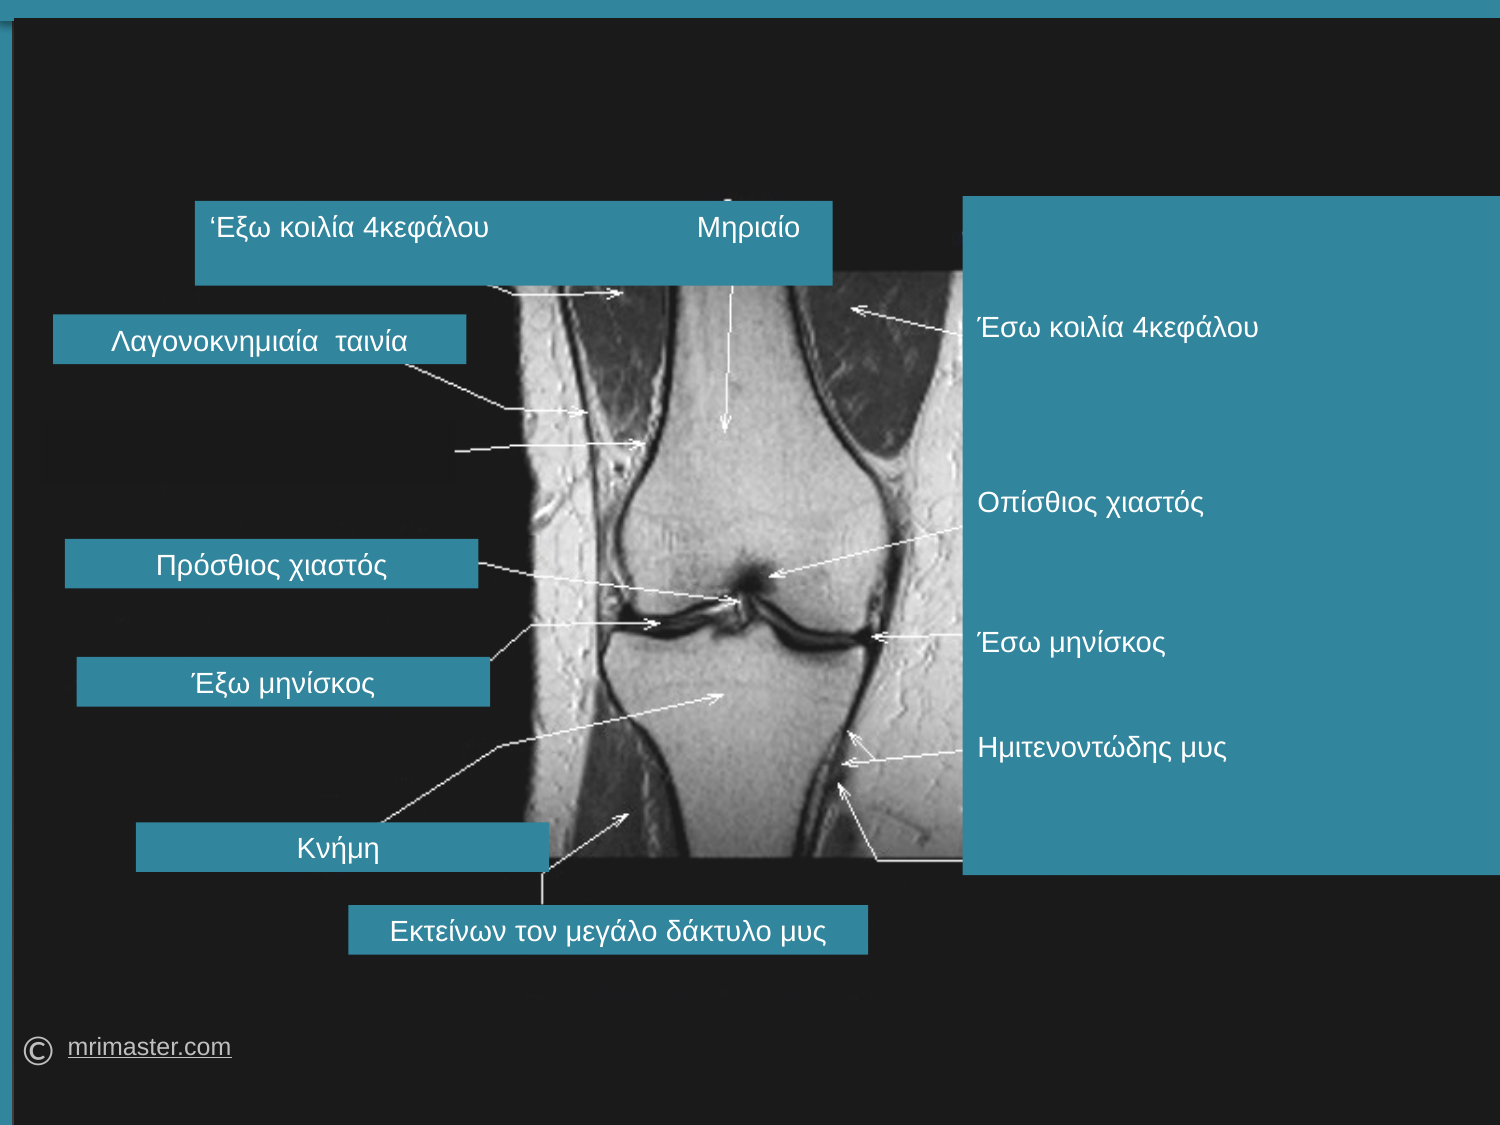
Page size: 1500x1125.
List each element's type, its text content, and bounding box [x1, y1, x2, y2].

text_box © [4, 1016, 8, 1081]
picture [13, 18, 1500, 1125]
